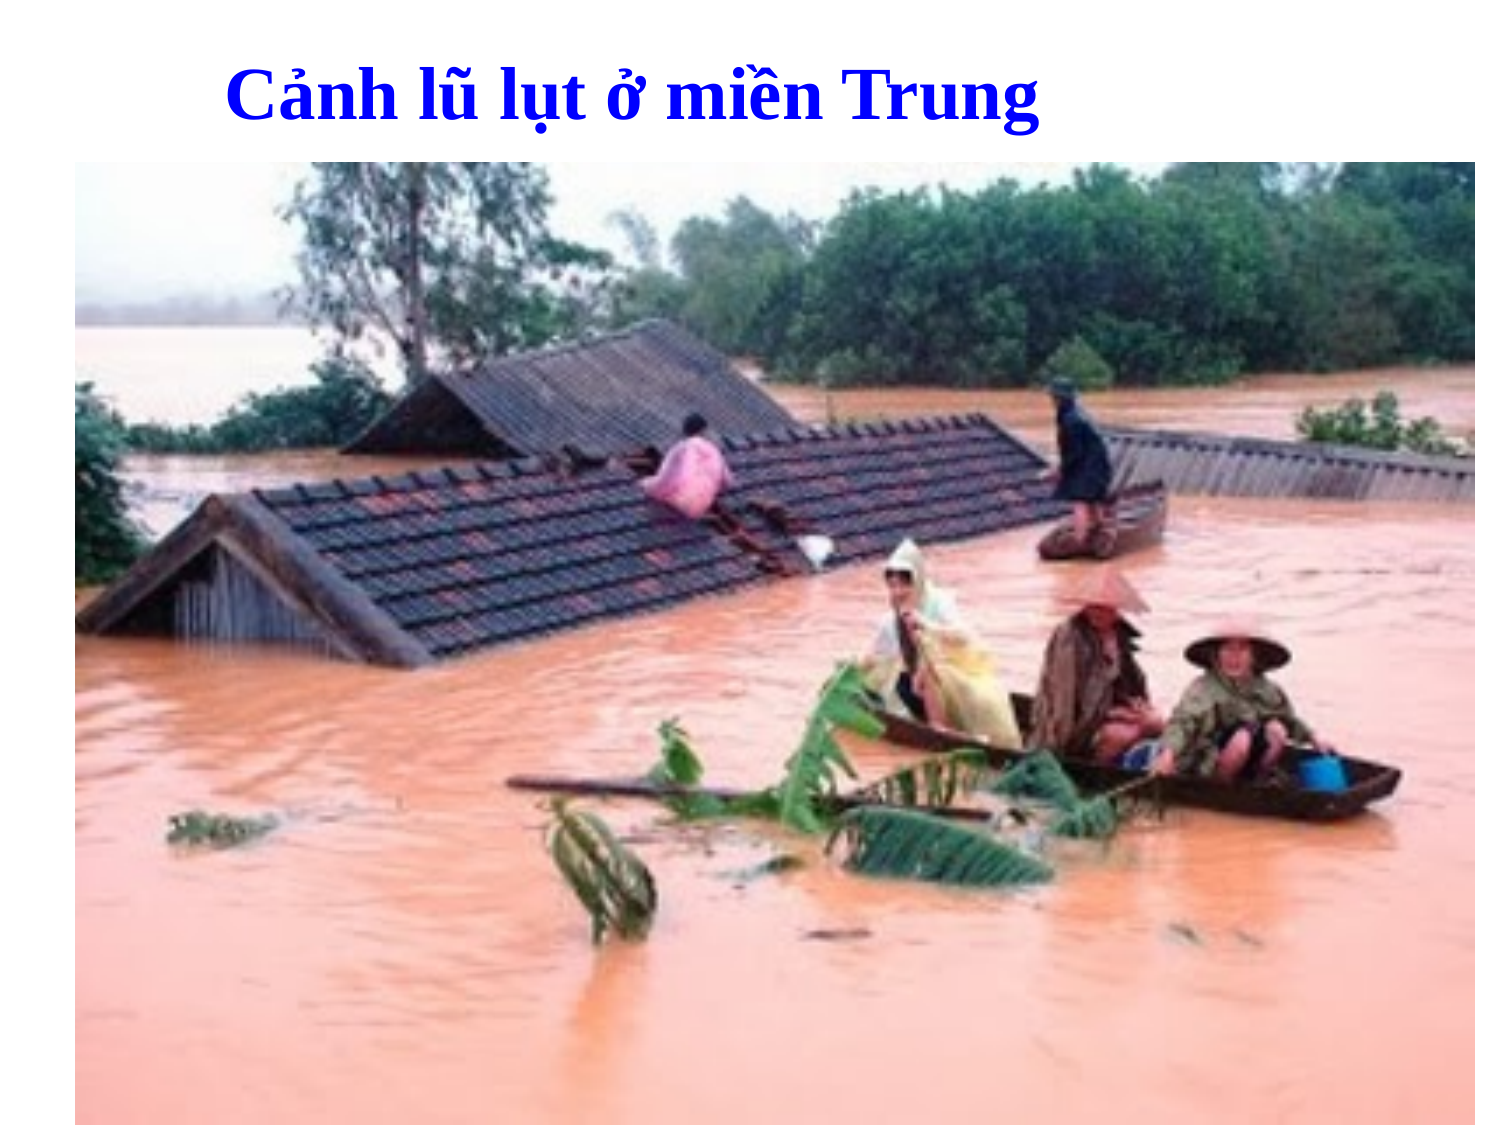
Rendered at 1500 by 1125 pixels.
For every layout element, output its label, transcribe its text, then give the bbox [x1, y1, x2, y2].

text_box Cảnh lũ lụt ở miền Trung [209, 37, 1245, 143]
picture [74, 162, 1476, 1125]
